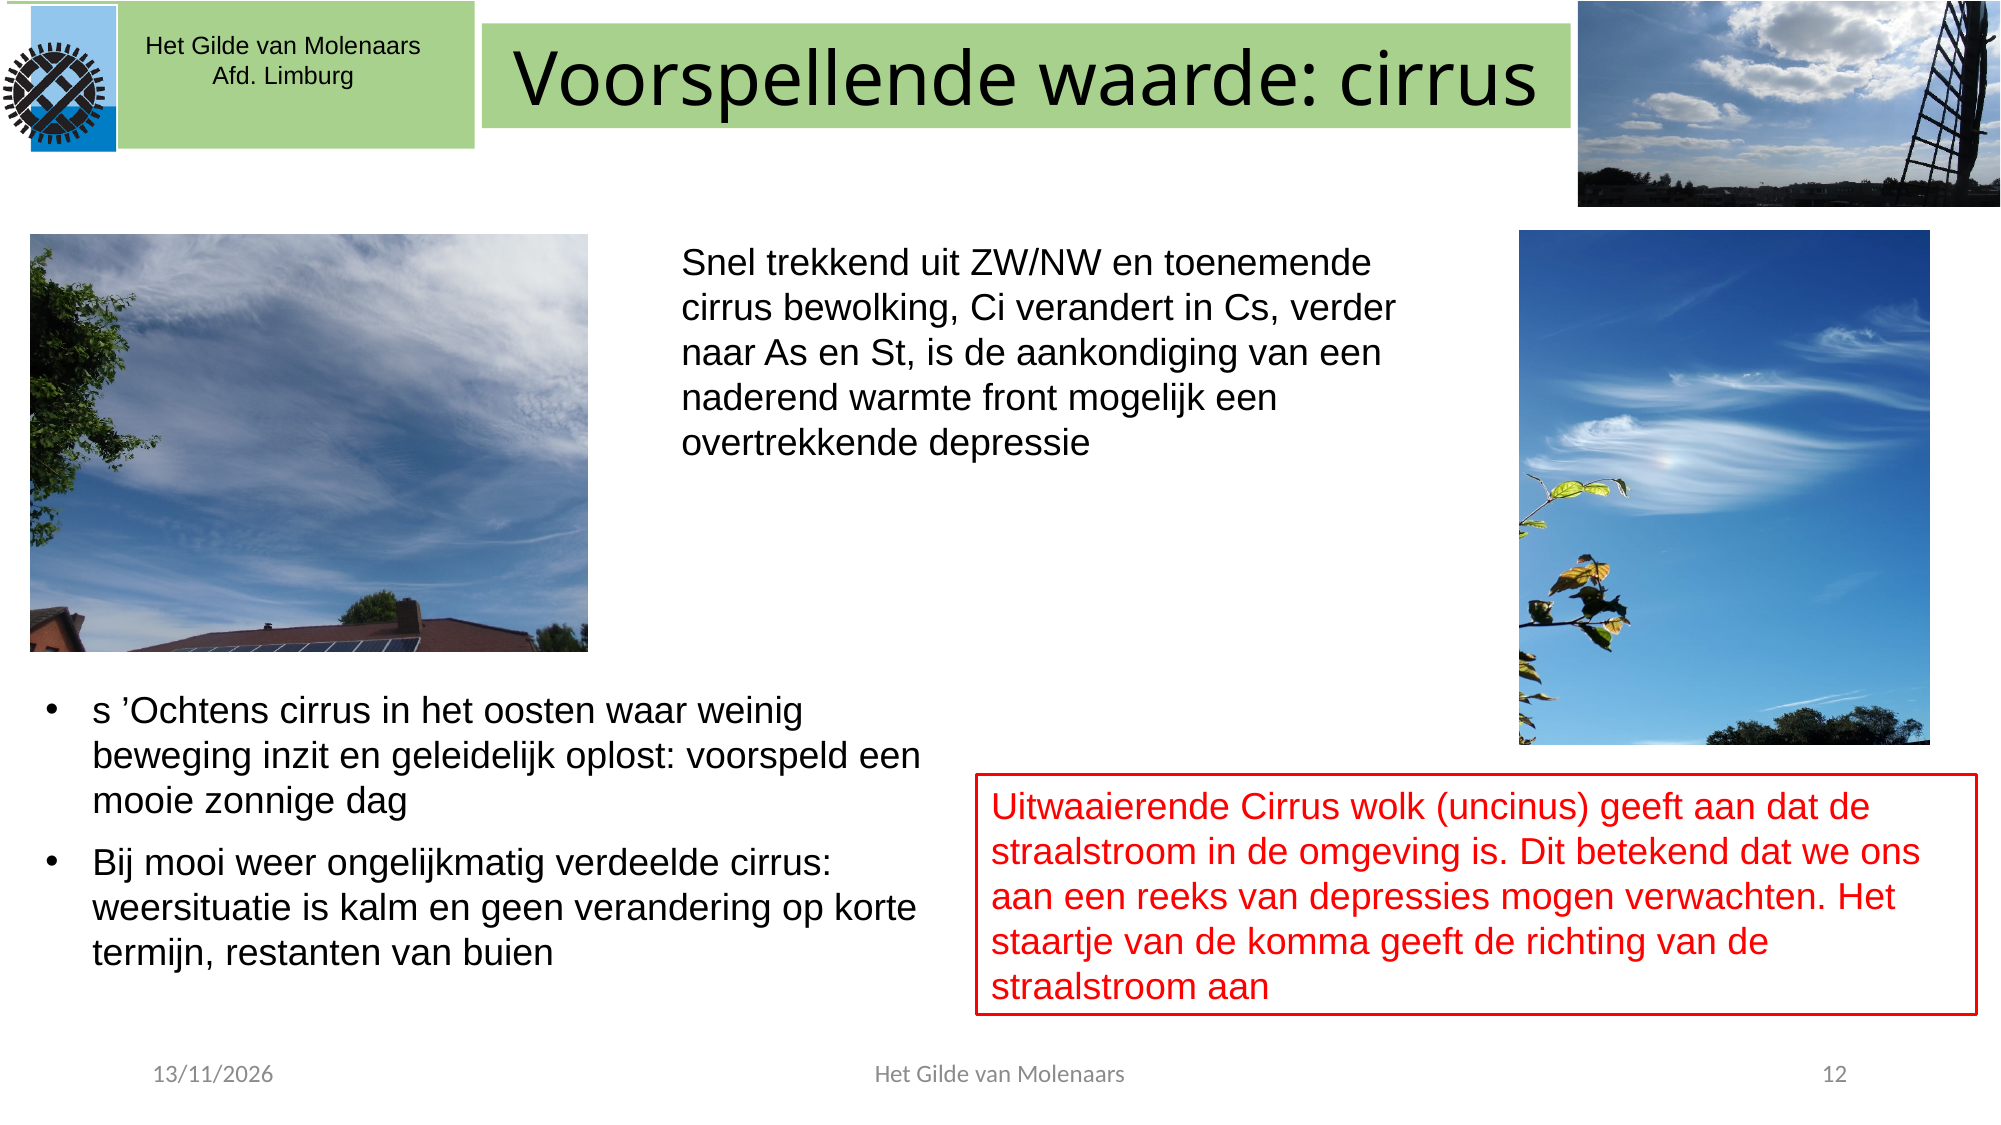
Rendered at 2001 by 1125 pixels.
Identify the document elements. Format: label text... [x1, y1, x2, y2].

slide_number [137, 1042, 588, 1103]
text_box [7, 1, 475, 149]
text_box Bij mooi weer ongelijkmatig verdeelde cirrus: weersituatie is kalm en geen verandering op korte termijn, restanten van buien [30, 830, 939, 980]
picture [1577, 1, 2001, 207]
text_box Het Gilde van Molenaars Afd. Limburg [120, 22, 447, 133]
text_box s ’Ochtens cirrus in het oosten waar weinig beweging inzit en geleidelijk oplost: voorspeld een mooie zonnige dag [30, 678, 939, 829]
text_box Uitwaaierende Cirrus wolk (uncinus) geeft aan dat de straalstroom in de omgeving is. Dit betekend dat we ons aan een reeks van depressies mogen verwachten. Het staartje van de komma geeft de richting van de straalstroom aan [976, 774, 1977, 1015]
footer Het Gilde van Molenaars [662, 1042, 1338, 1103]
picture [0, 4, 118, 152]
slide_number 12 [1412, 1042, 1863, 1103]
picture [1519, 230, 1930, 745]
picture [30, 234, 588, 652]
text_box Voorspellende waarde: cirrus [481, 23, 1571, 129]
text_box Snel trekkend uit ZW/NW en toenemende cirrus bewolking, Ci verandert in Cs, verder naar As en St, is de aankondiging van een naderend warmte front mogelijk een overtrekkende depressie [666, 230, 1441, 471]
